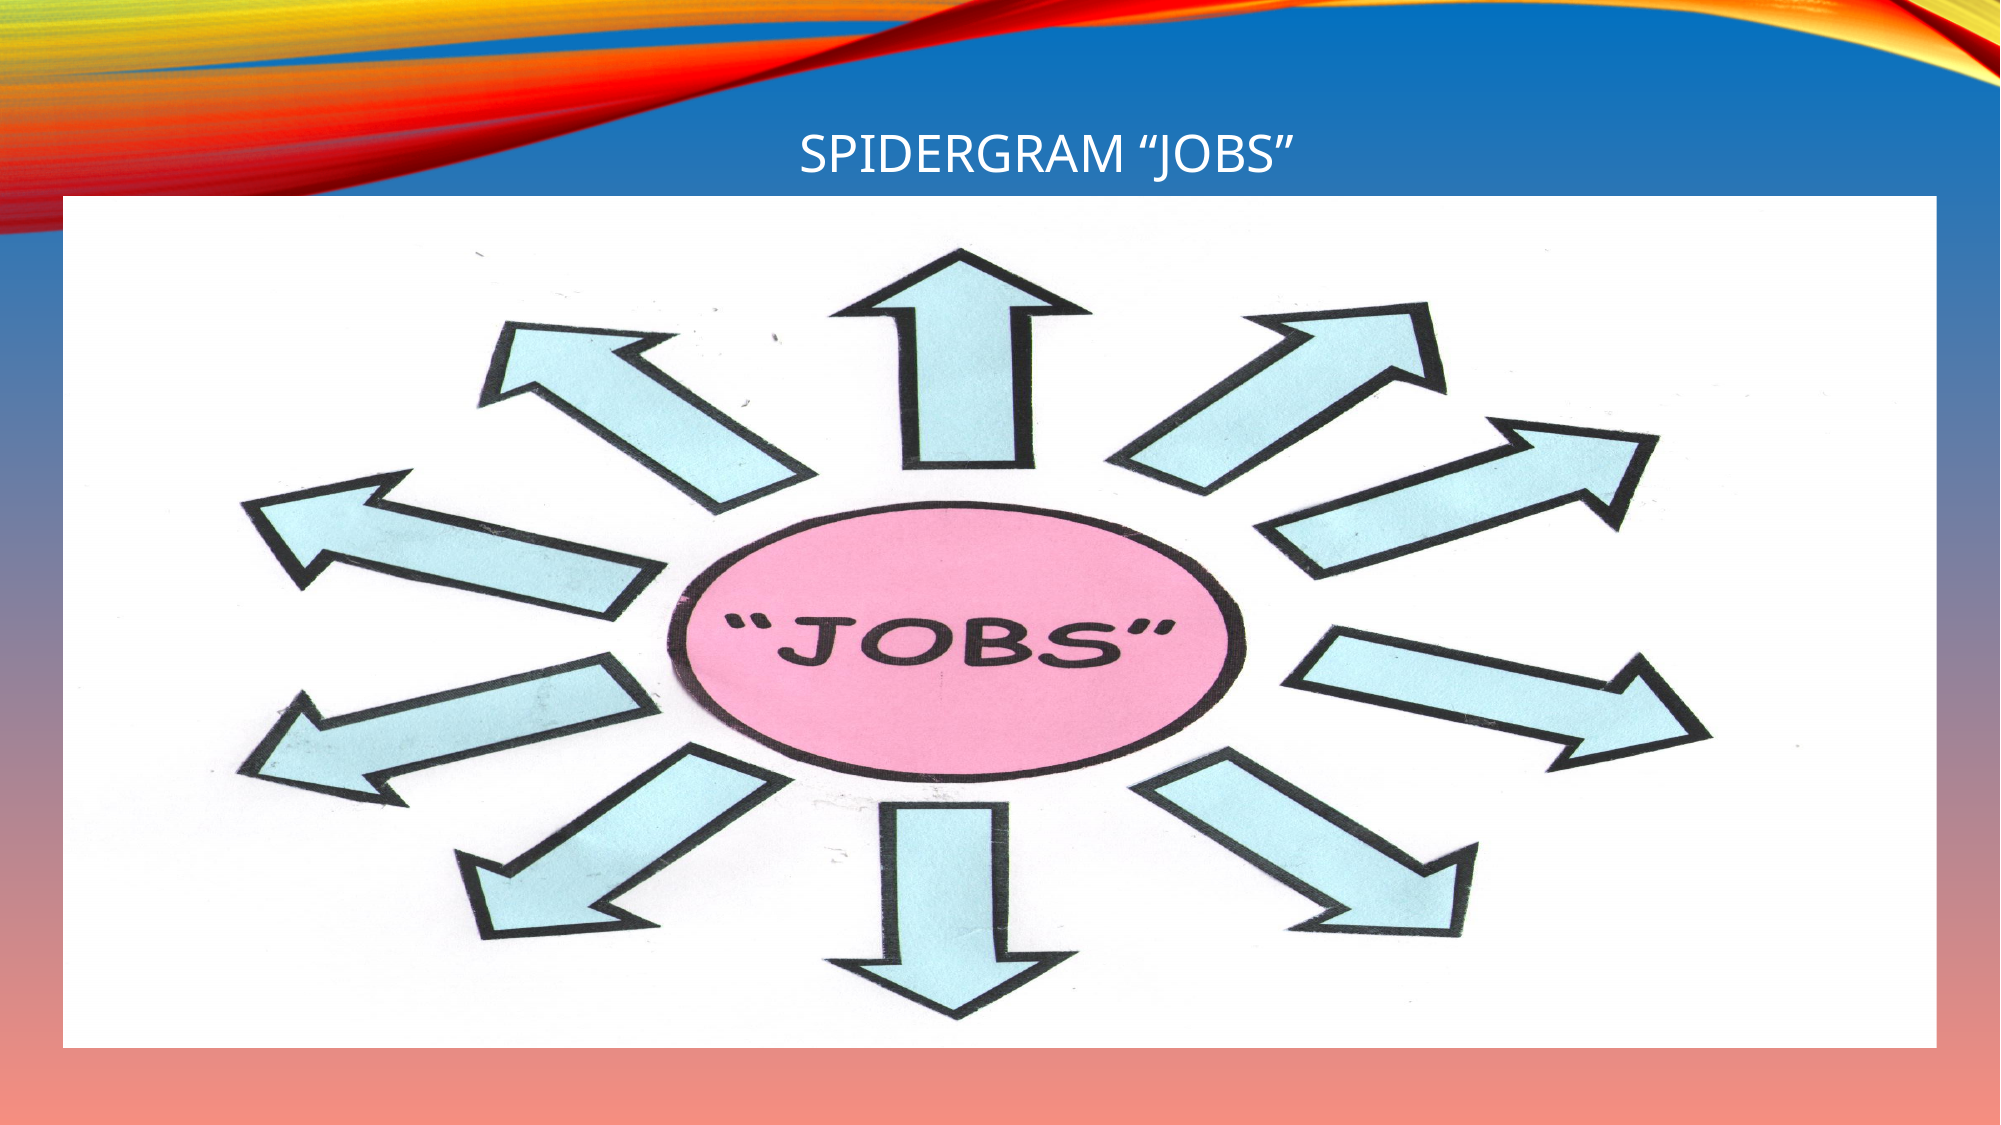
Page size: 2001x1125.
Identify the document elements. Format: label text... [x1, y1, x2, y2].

title spidergram “jOBS” [159, 119, 1935, 196]
picture [0, 0, 2000, 1048]
